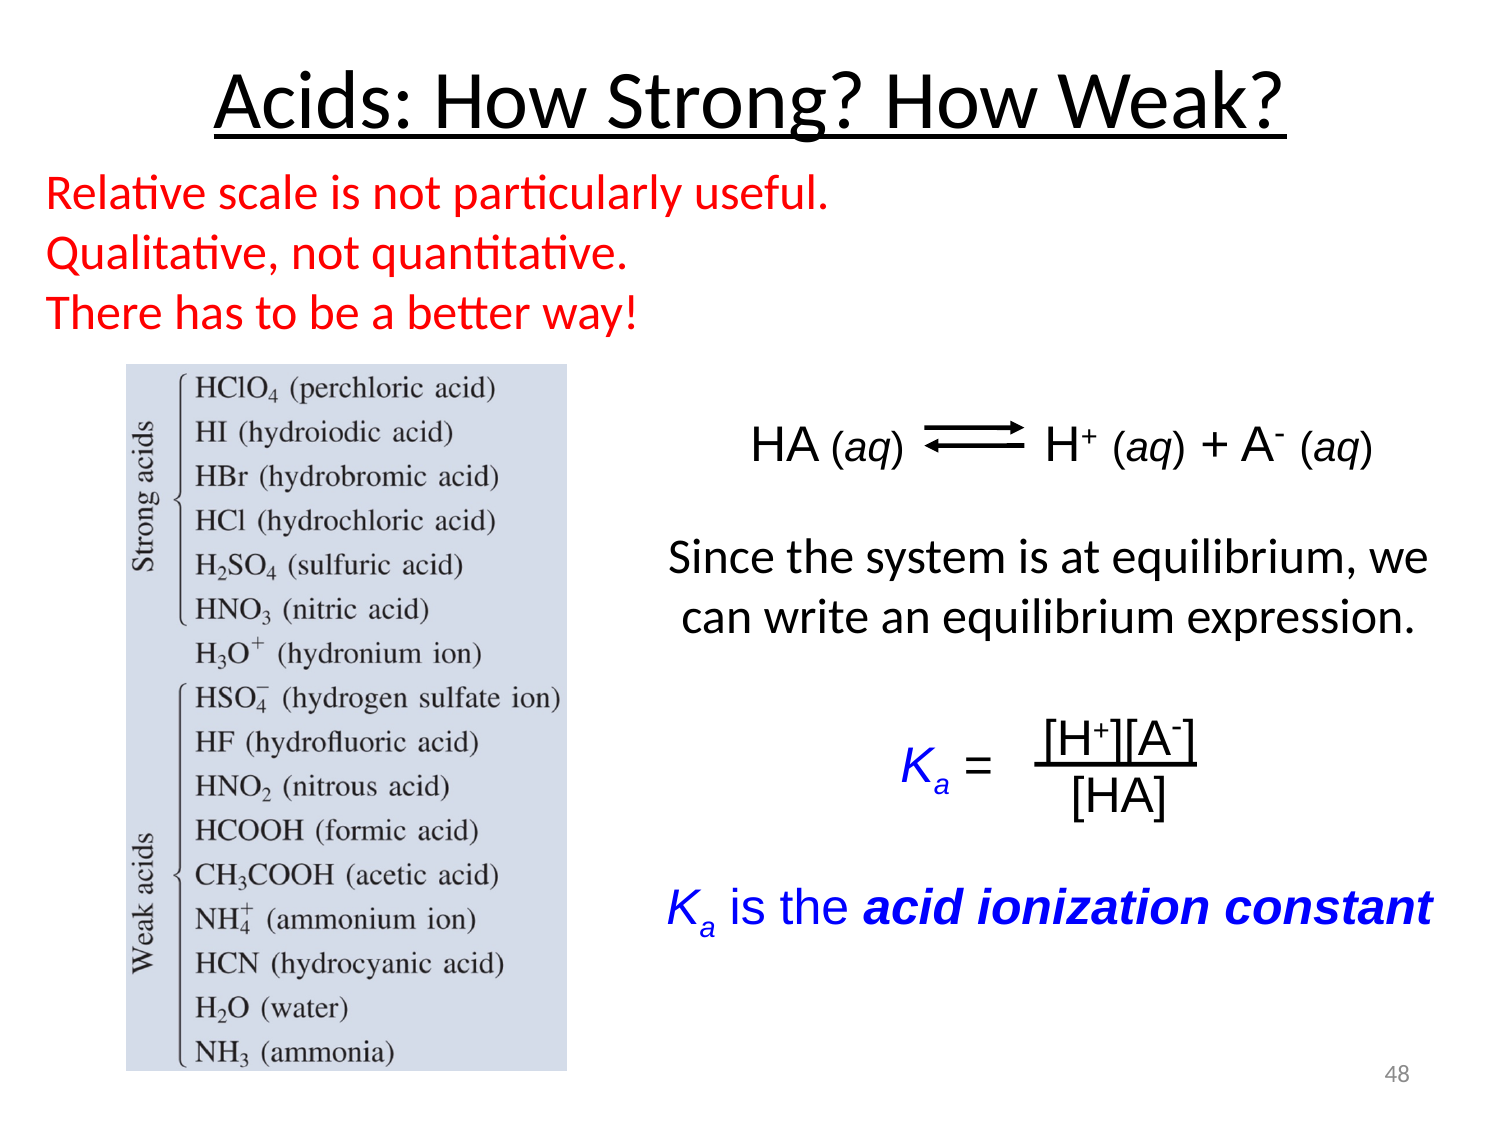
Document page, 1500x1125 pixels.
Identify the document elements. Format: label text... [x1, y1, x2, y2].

picture [125, 363, 567, 1071]
slide_number 48 [1074, 1042, 1425, 1103]
text_box Since the system is at equilibrium, we can write an equilibrium expression. [614, 516, 1484, 652]
text_box Acids: How Strong? How Weak? [131, 1, 1370, 189]
text_box Ka is the acid ionization constant [651, 867, 1449, 951]
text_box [731, 395, 1393, 472]
text_box Relative scale is not particularly useful. Qualitative, not quantitative. There has to be a better way! [30, 152, 919, 348]
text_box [884, 688, 1214, 831]
